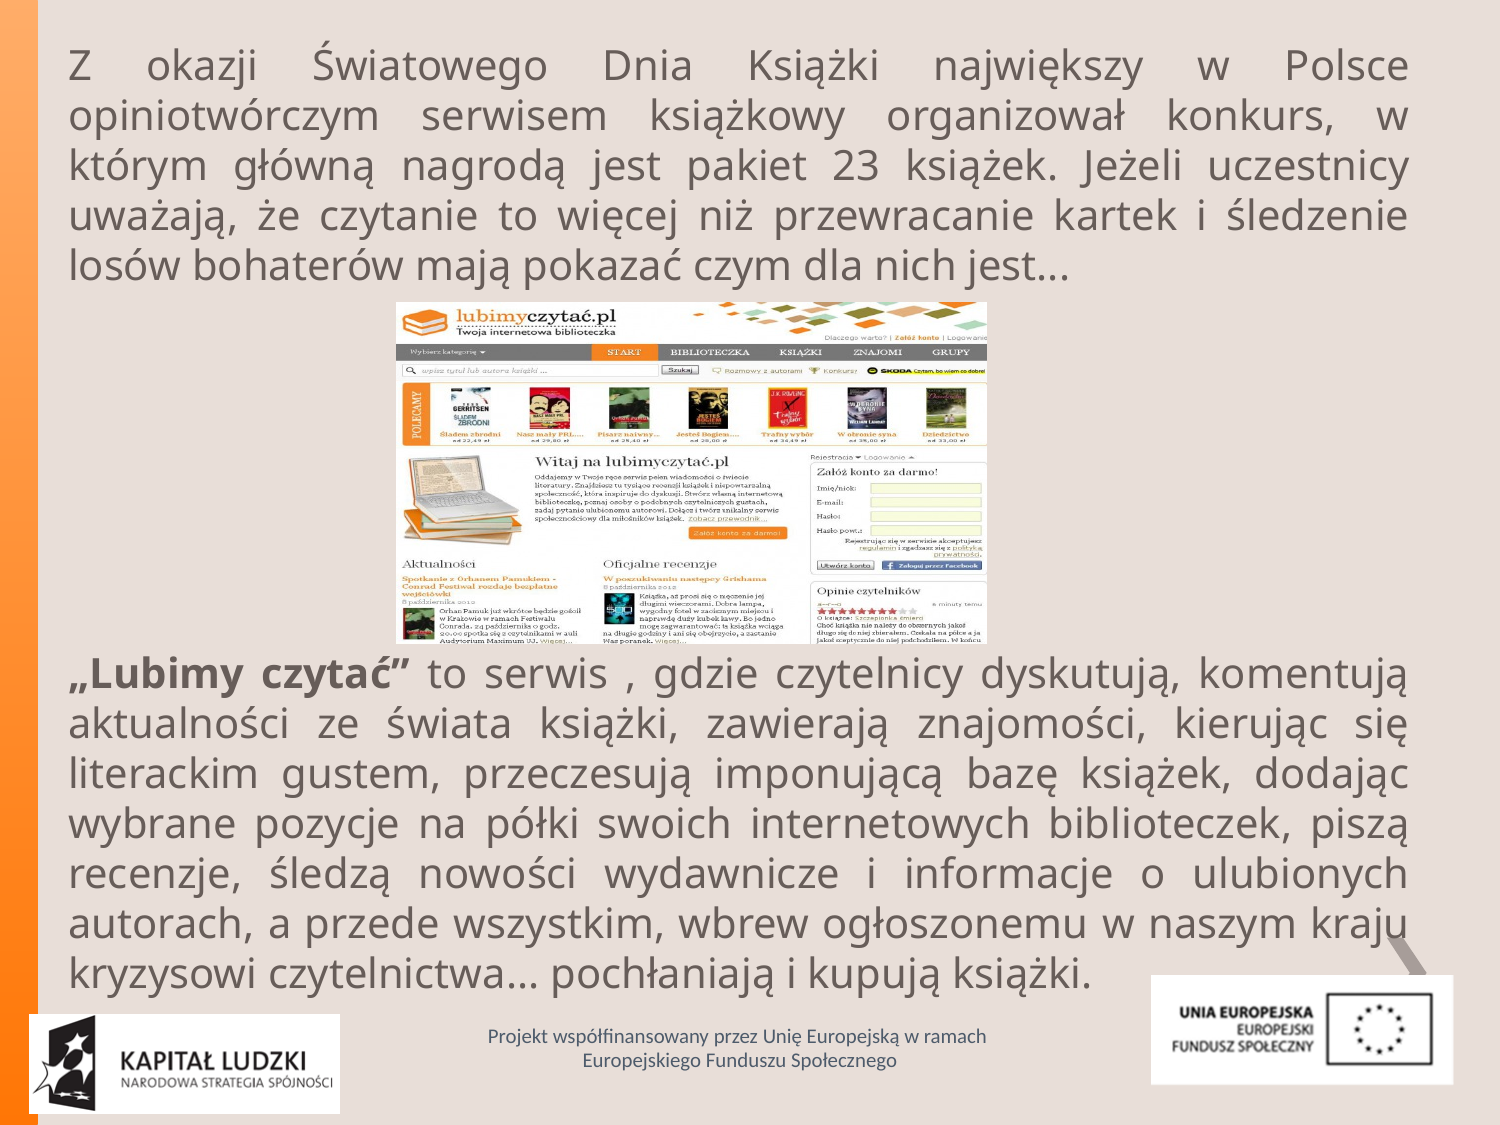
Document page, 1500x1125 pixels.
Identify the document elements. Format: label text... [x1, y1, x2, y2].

picture [396, 302, 987, 645]
list Z okazji Światowego Dnia Książki największy w Polsce opiniotwórczym serwisem książkowy organizował konkurs, w którym główną nagrodą jest pakiet 23 książek. Jeżeli uczestnicy uważają, że czytanie to więcej niż przewracanie kartek i śledzenie losów bohaterów mają pokazać czym dla nich jest... „Lubimy czytać” to serwis , gdzie czytelnicy dyskutują, komentują aktualności ze świata książki, zawierają znajomości, kierując się literackim gustem, przeczesują imponującą bazę książek, dodając wybrane pozycje na półki swoich internetowych biblioteczek, piszą recenzje, śledzą nowości wydawnicze i informacje o ulubionych autorach, a przede wszystkim, wbrew ogłoszonemu w naszym kraju kryzysowi czytelnictwa... pochłaniają i kupują książki. [53, 30, 1425, 863]
picture [29, 1014, 340, 1114]
picture [1151, 975, 1455, 1089]
text_box Projekt współfinansowany przez Unię Europejską w ramach Europejskiego Funduszu Społecznego [364, 1014, 1115, 1105]
